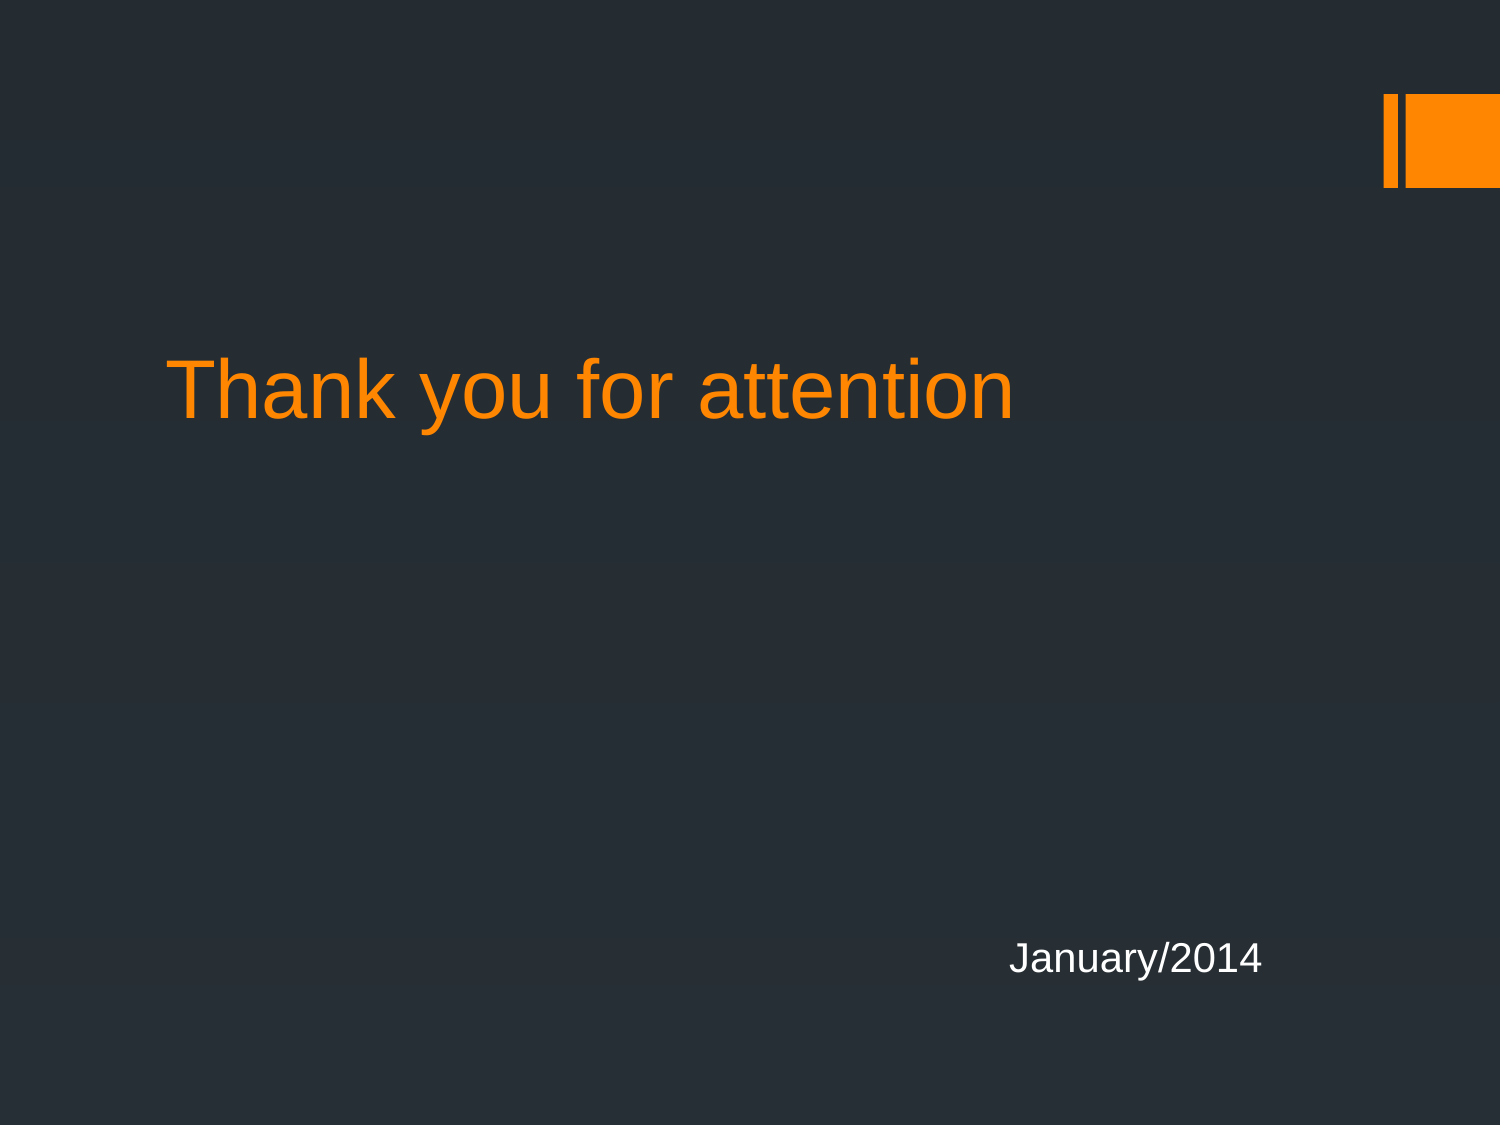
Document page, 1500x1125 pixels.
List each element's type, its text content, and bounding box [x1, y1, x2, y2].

title Thank you for attention [150, 253, 1350, 443]
list January/2014 [135, 456, 1336, 1037]
